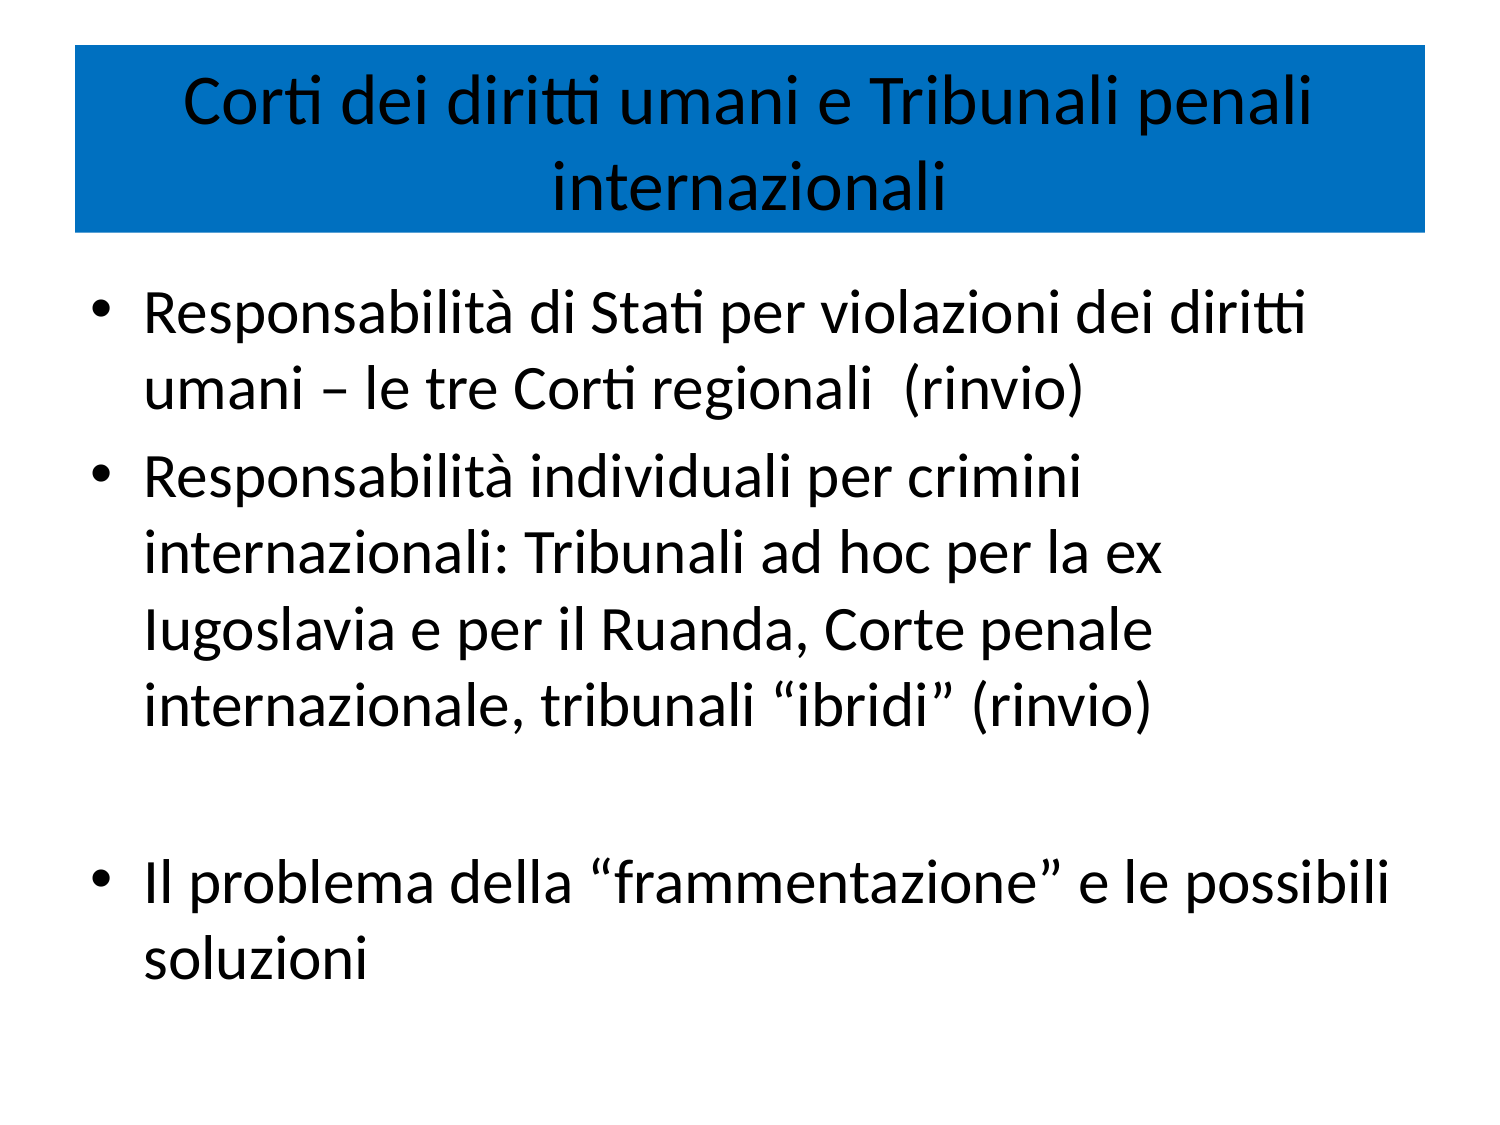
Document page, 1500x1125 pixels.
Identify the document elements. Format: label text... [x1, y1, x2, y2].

title Corti dei diritti umani e Tribunali penali internazionali [75, 45, 1425, 233]
list Responsabilità di Stati per violazioni dei diritti umani – le tre Corti regionali (rinvio) Responsabilità individuali per crimini internazionali: Tribunali ad hoc per la ex Iugoslavia e per il Ruanda, Corte penale internazionale, tribunali “ibridi” (rinvio) Il problema della “frammentazione” e le possibili soluzioni [75, 262, 1425, 1005]
